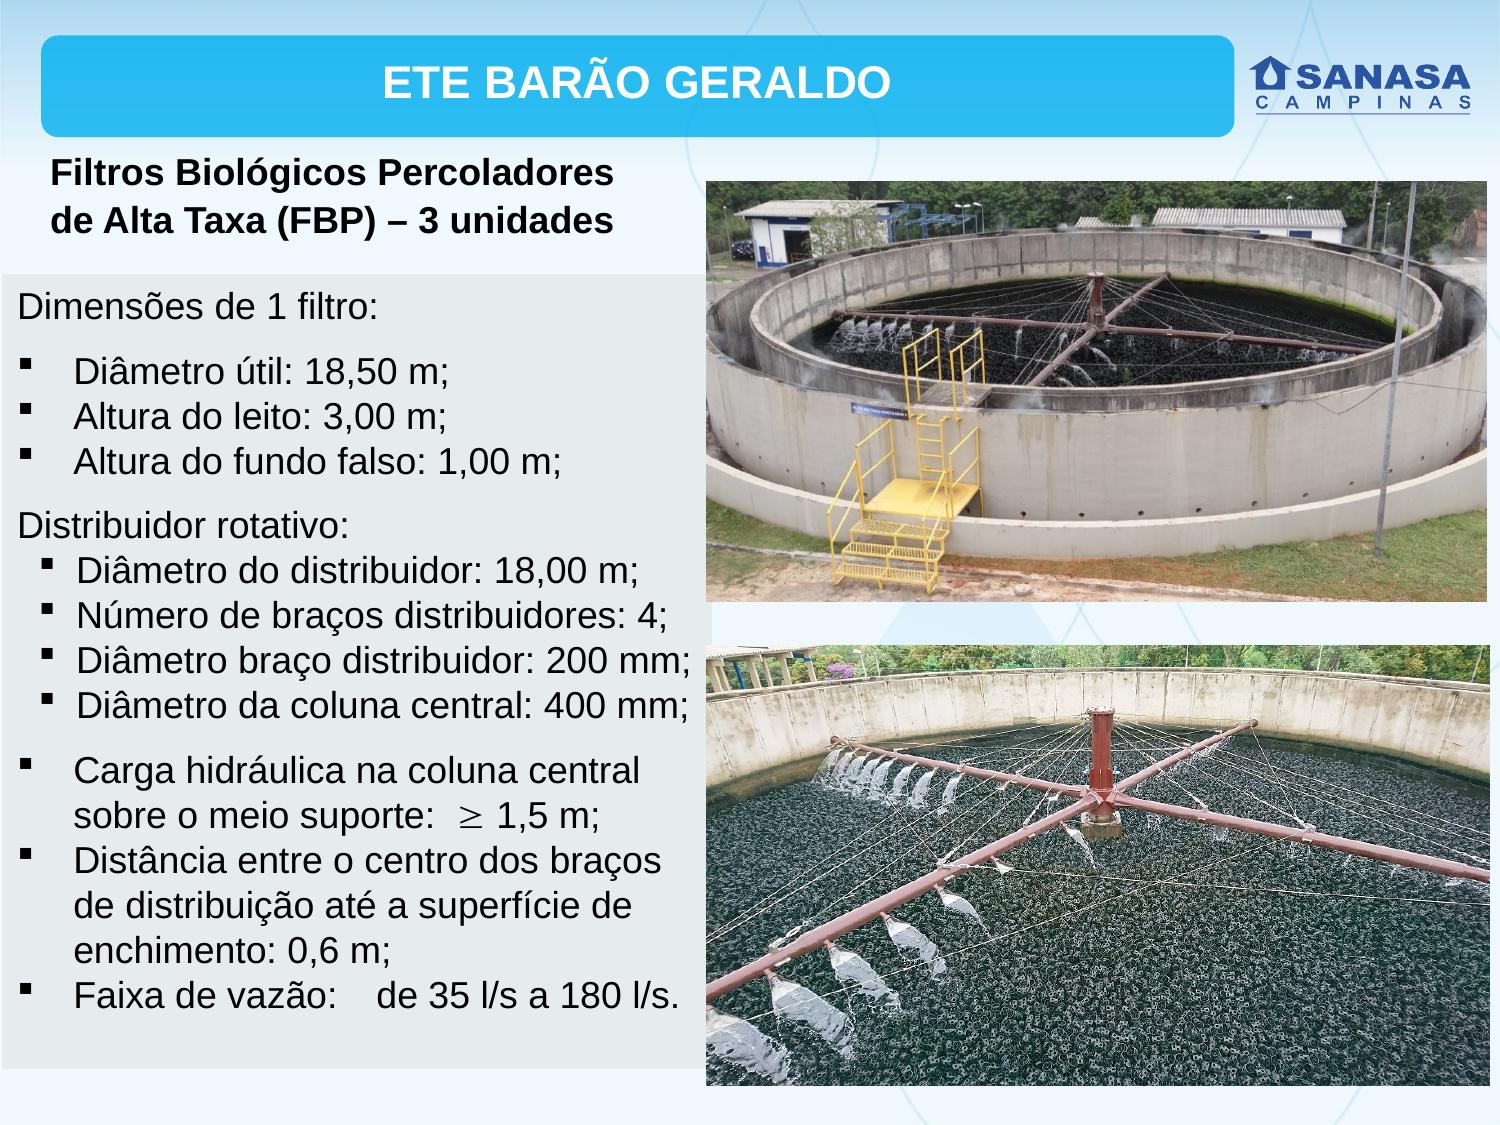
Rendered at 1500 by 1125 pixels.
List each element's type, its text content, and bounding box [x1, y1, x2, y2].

text_box ETE BARÃO GERALDO [41, 45, 1235, 126]
text_box Dimensões de 1 filtro: Diâmetro útil: 18,50 m; Altura do leito: 3,00 m; Altura do fundo falso: 1,00 m; Distribuidor rotativo: Diâmetro do distribuidor: 18,00 m; Número de braços distribuidores: 4; Diâmetro braço distribuidor: 200 mm; Diâmetro da coluna central: 400 mm; Carga hidráulica na coluna central sobre o meio suporte:  1,5 m; Distância entre o centro dos braços de distribuição até a superfície de enchimento: 0,6 m; Faixa de vazão: de 35 l/s a 180 l/s. [2, 274, 712, 1069]
text_box Filtros Biológicos Percoladores de Alta Taxa (FBP) – 3 unidades [35, 137, 680, 249]
picture [0, 0, 1500, 1125]
